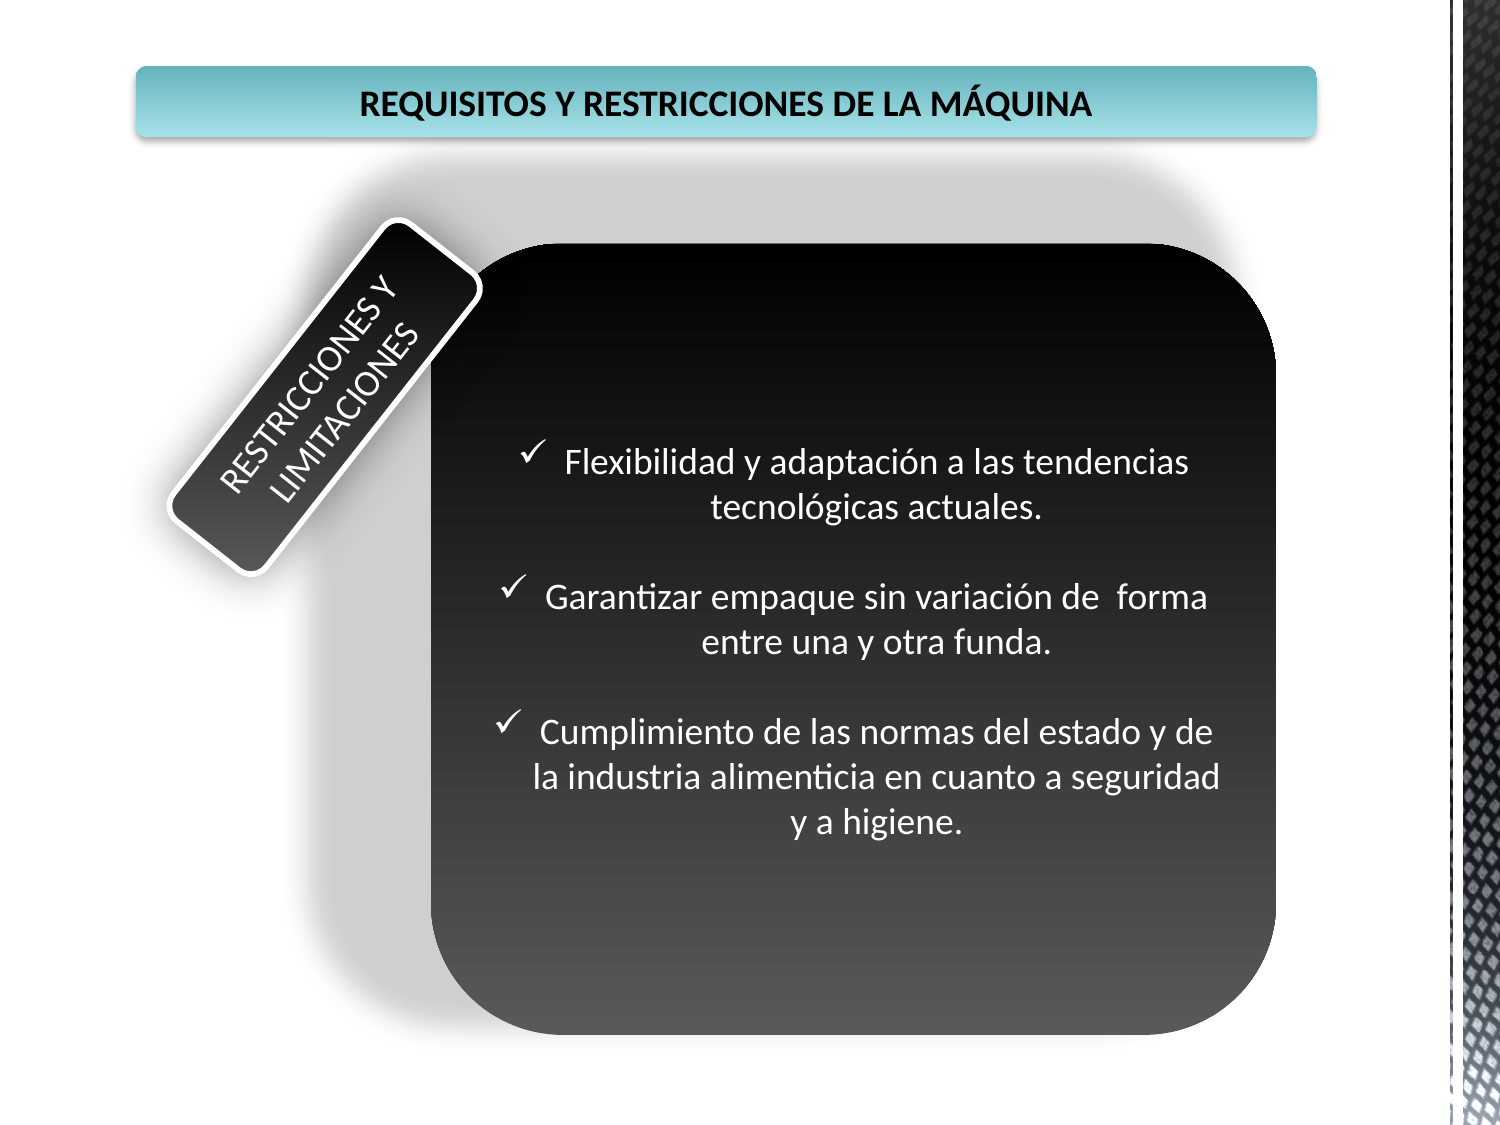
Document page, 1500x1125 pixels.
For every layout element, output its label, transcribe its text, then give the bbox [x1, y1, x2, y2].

text_box RESTRICCIONES Y LIMITACIONES [168, 219, 481, 575]
text_box REQUISITOS Y RESTRICCIONES DE LA MÁQUINA [134, 65, 1318, 138]
picture [1447, 0, 1500, 1125]
text_box Flexibilidad y adaptación a las tendencias tecnológicas actuales. Garantizar empaque sin variación de forma entre una y otra funda. Cumplimiento de las normas del estado y de la industria alimenticia en cuanto a seguridad y a higiene. [430, 242, 1277, 1036]
table_header 4 [430, 265, 496, 396]
